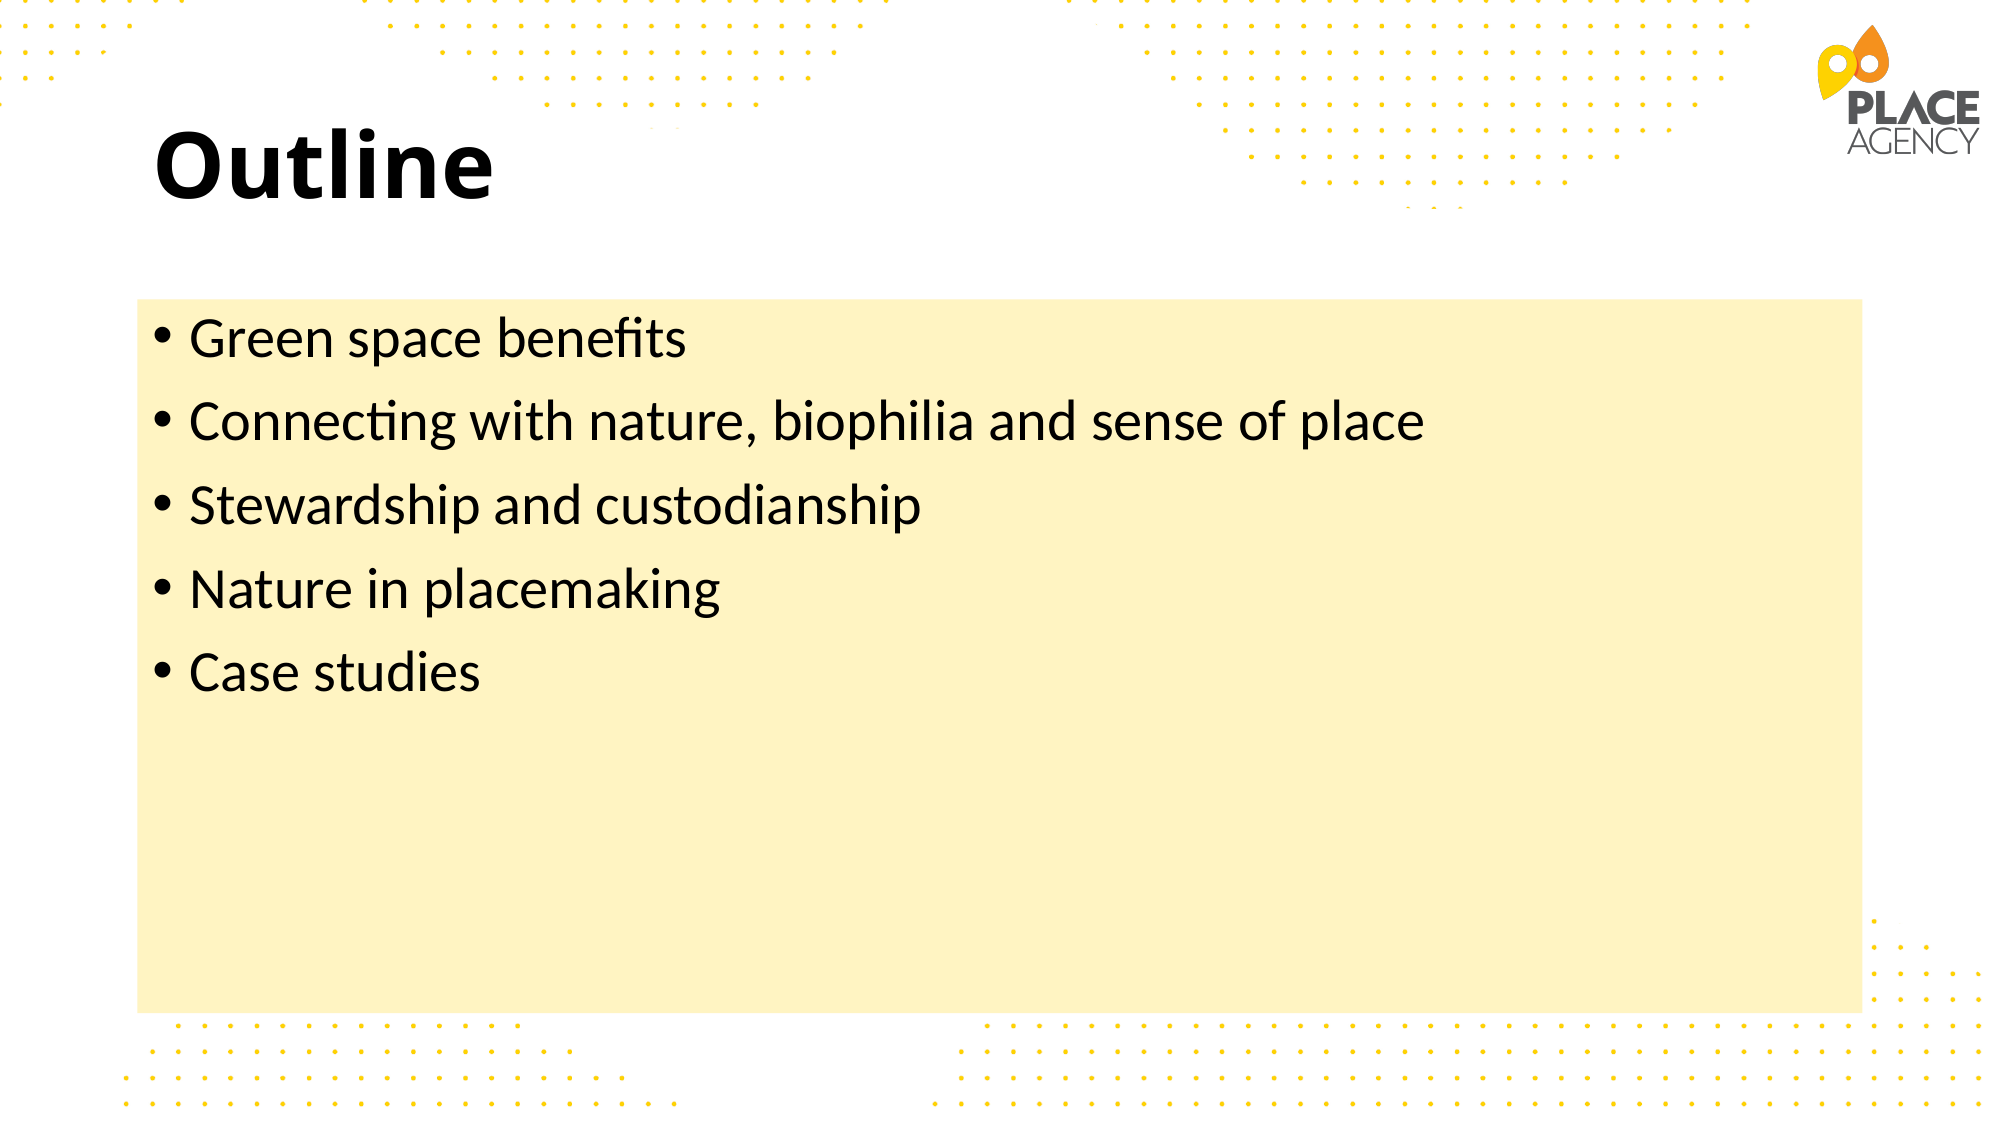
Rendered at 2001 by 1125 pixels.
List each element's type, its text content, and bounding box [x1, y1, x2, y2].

picture [0, 0, 2000, 1125]
title Outline [137, 59, 1863, 278]
list Green space benefits Connecting with nature, biophilia and sense of place Stewardship and custodianship Nature in placemaking Case studies [137, 299, 1863, 1014]
